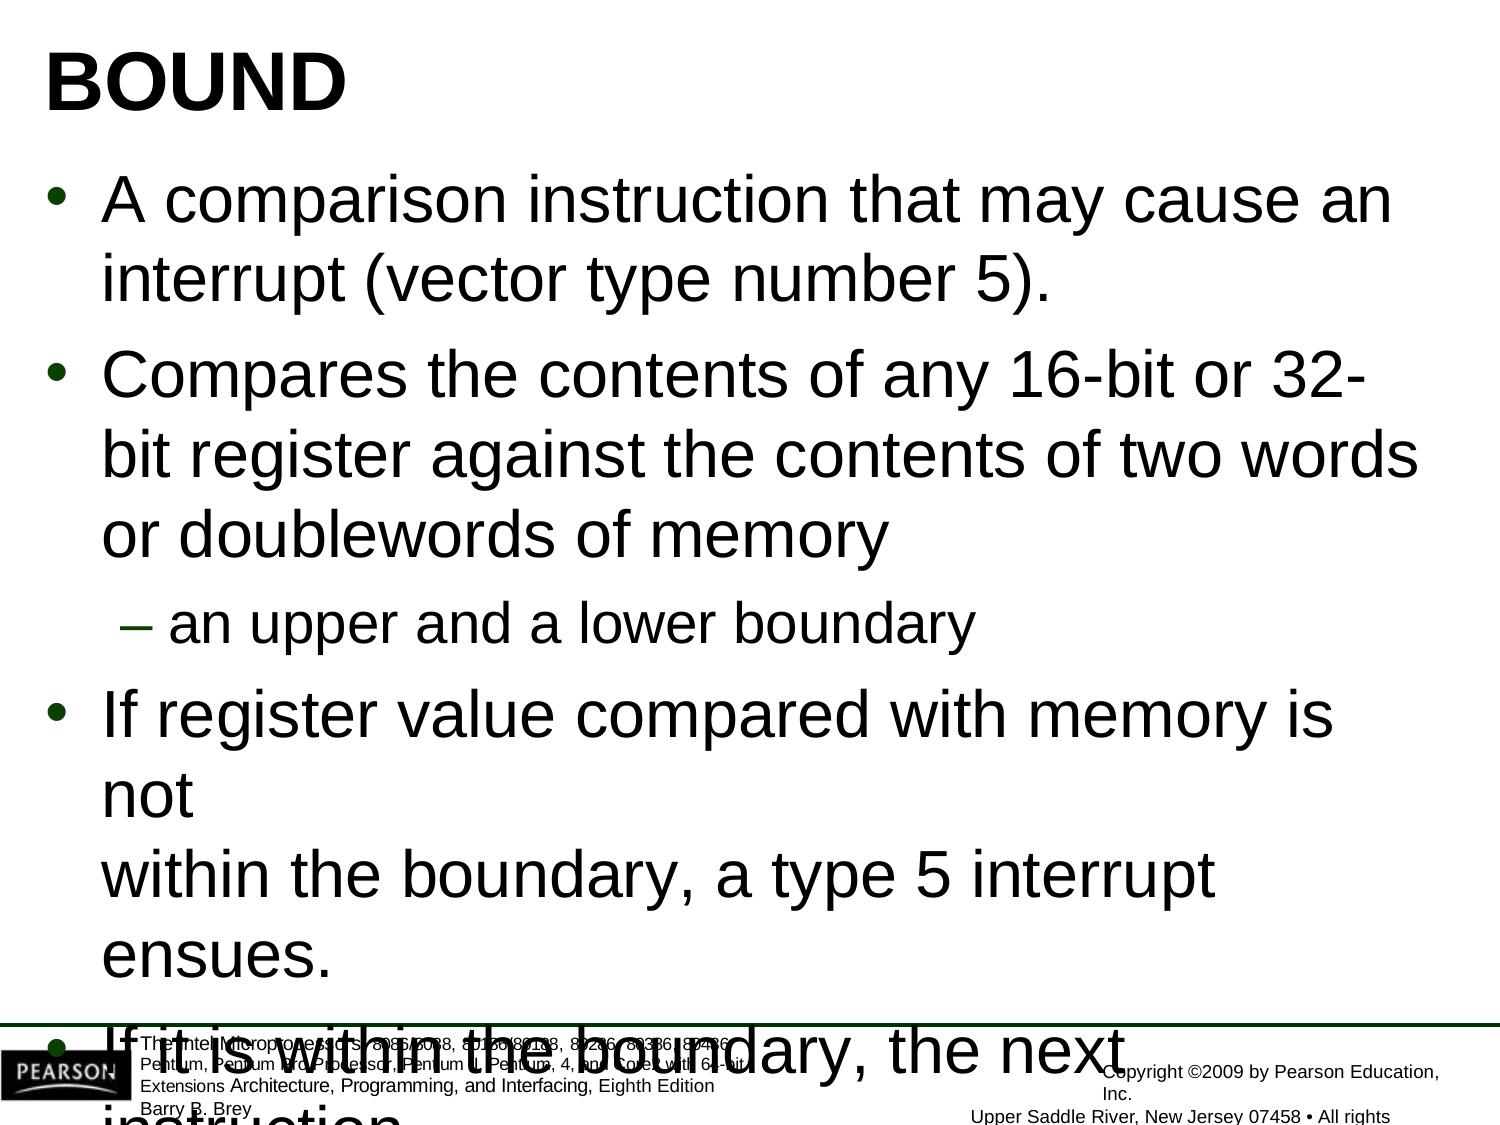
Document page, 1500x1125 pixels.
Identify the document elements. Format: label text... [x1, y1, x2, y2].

footer Copyright ©2009 by Pearson Education, Inc. Upper Saddle River, New Jersey 07458 • All rights reserved. [968, 1059, 1475, 1107]
text_box A comparison instruction that may cause an interrupt (vector type number 5). Compares the contents of any 16-bit or 32-bit register against the contents of two words or doublewords of memory – an upper and a lower boundary If register value compared with memory is not within the boundary, a type 5 interrupt ensues. If it is within the boundary, the next instruction in the program executes. [42, 155, 1464, 1007]
picture [0, 1049, 133, 1102]
title BOUND [25, 20, 1475, 220]
slide_number The Intel Microprocessors: 8086/8088, 80186/80188, 80286, 80386, 80486 Pentium, Pentium Pro Processor, Pentium II, Pentium, 4, and Core2 with 64-bit Extensions Architecture, Programming, and Interfacing, Eighth Edition Barry B. Brey [137, 1032, 796, 1122]
